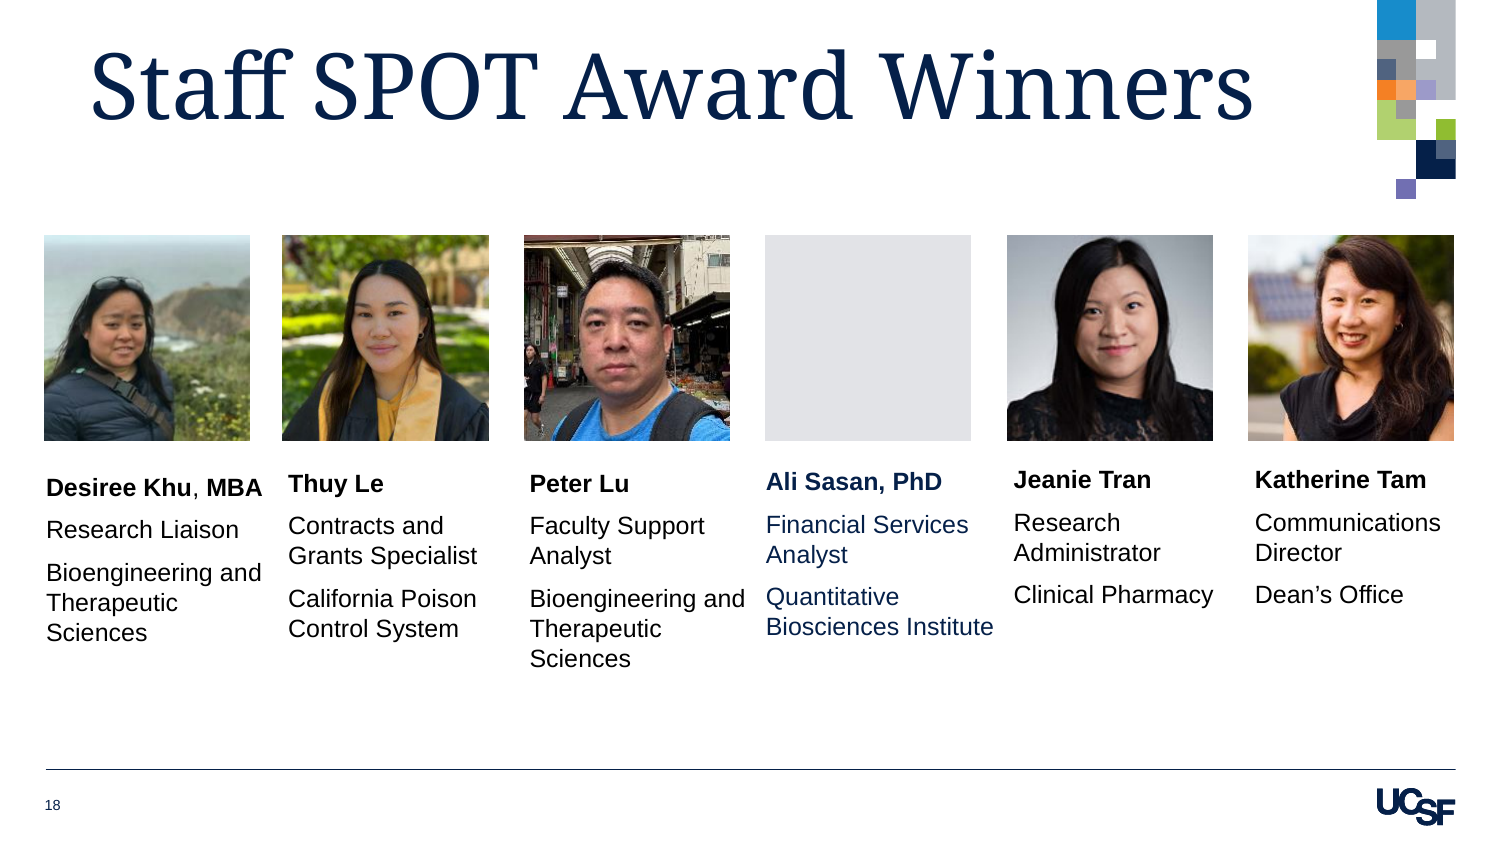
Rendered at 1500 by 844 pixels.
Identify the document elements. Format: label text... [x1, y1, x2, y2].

text_box Katherine Tam Communications Director Dean’s Office [1254, 463, 1461, 652]
picture [44, 235, 250, 442]
picture [524, 235, 730, 442]
text_box Thuy Le Contracts and Grants Specialist California Poison Control System [273, 459, 525, 690]
picture [765, 235, 972, 442]
text_box Jeanie Tran Research Administrator Clinical Pharmacy [1013, 463, 1249, 652]
slide_number 18 [44, 793, 85, 814]
list Peter Lu Faculty Support Analyst Bioengineering and Therapeutic Sciences [525, 459, 766, 690]
picture [1006, 235, 1213, 442]
text_box Desiree Khu, MBA Research Liaison Bioengineering and Therapeutic Sciences [31, 463, 283, 694]
text_box Ali Sasan, PhD Financial Services Analyst Quantitative Biosciences Institute [765, 465, 1013, 641]
picture [282, 235, 489, 442]
text_box Staff SPOT Award Winners [74, 52, 1347, 146]
picture [1248, 234, 1454, 441]
